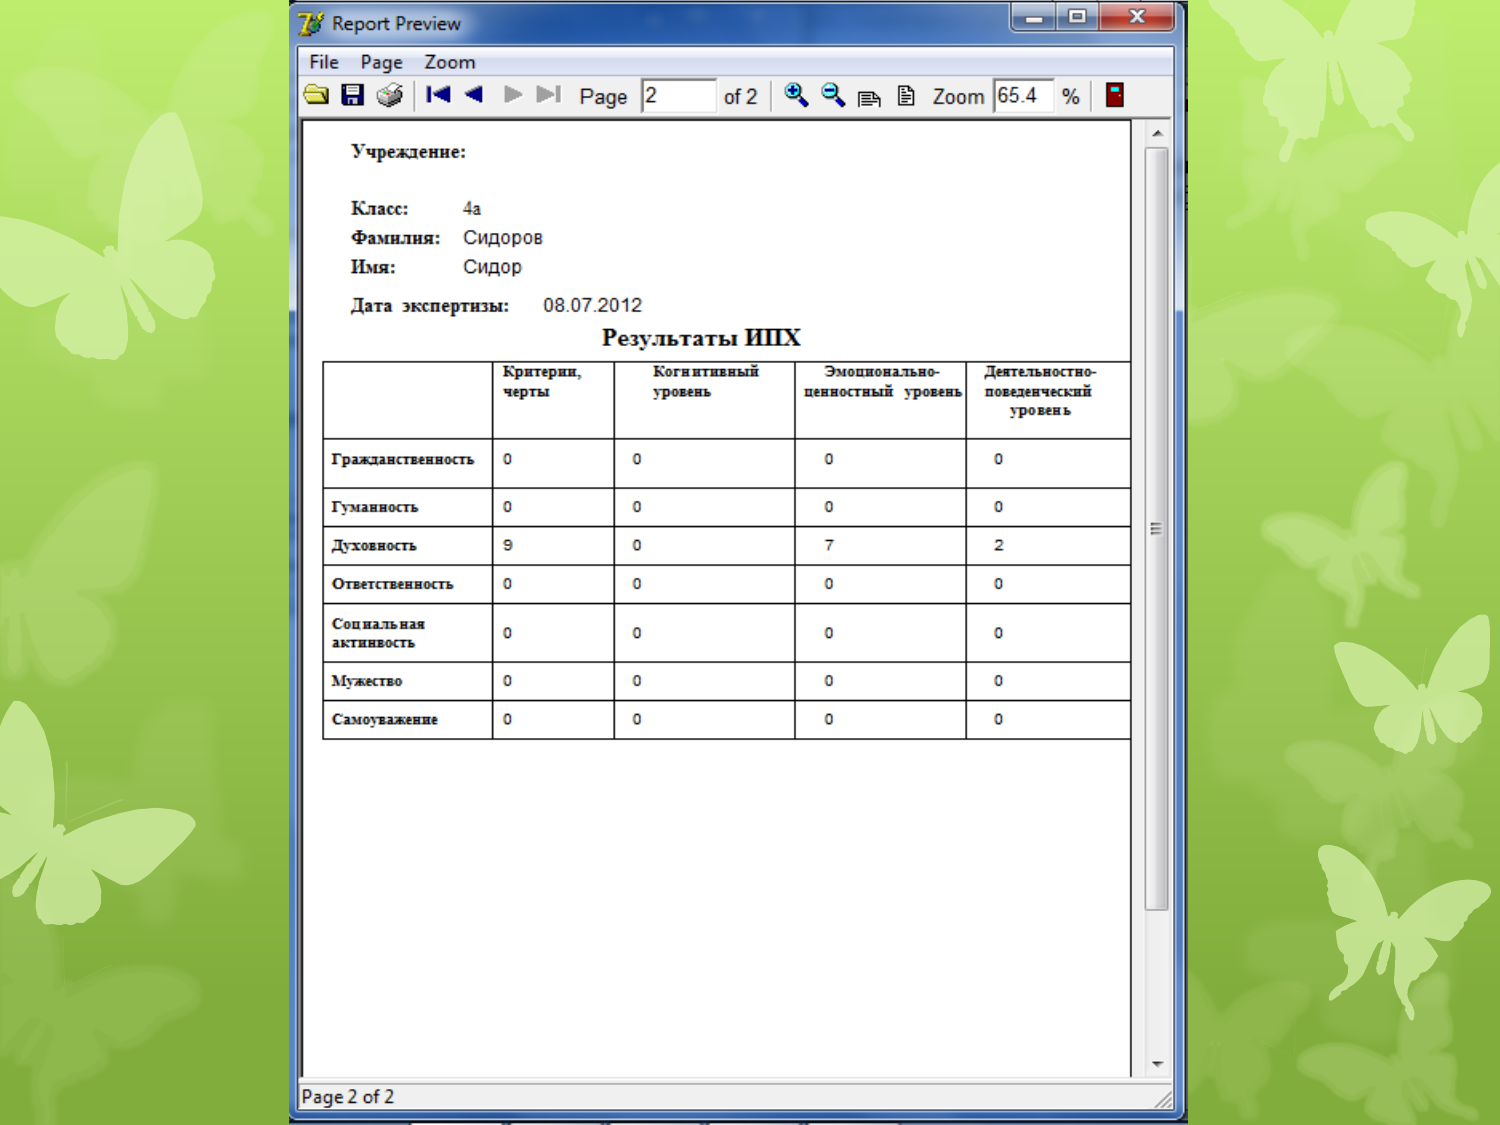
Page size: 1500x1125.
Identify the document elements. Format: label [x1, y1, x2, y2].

picture [288, 0, 1188, 1125]
